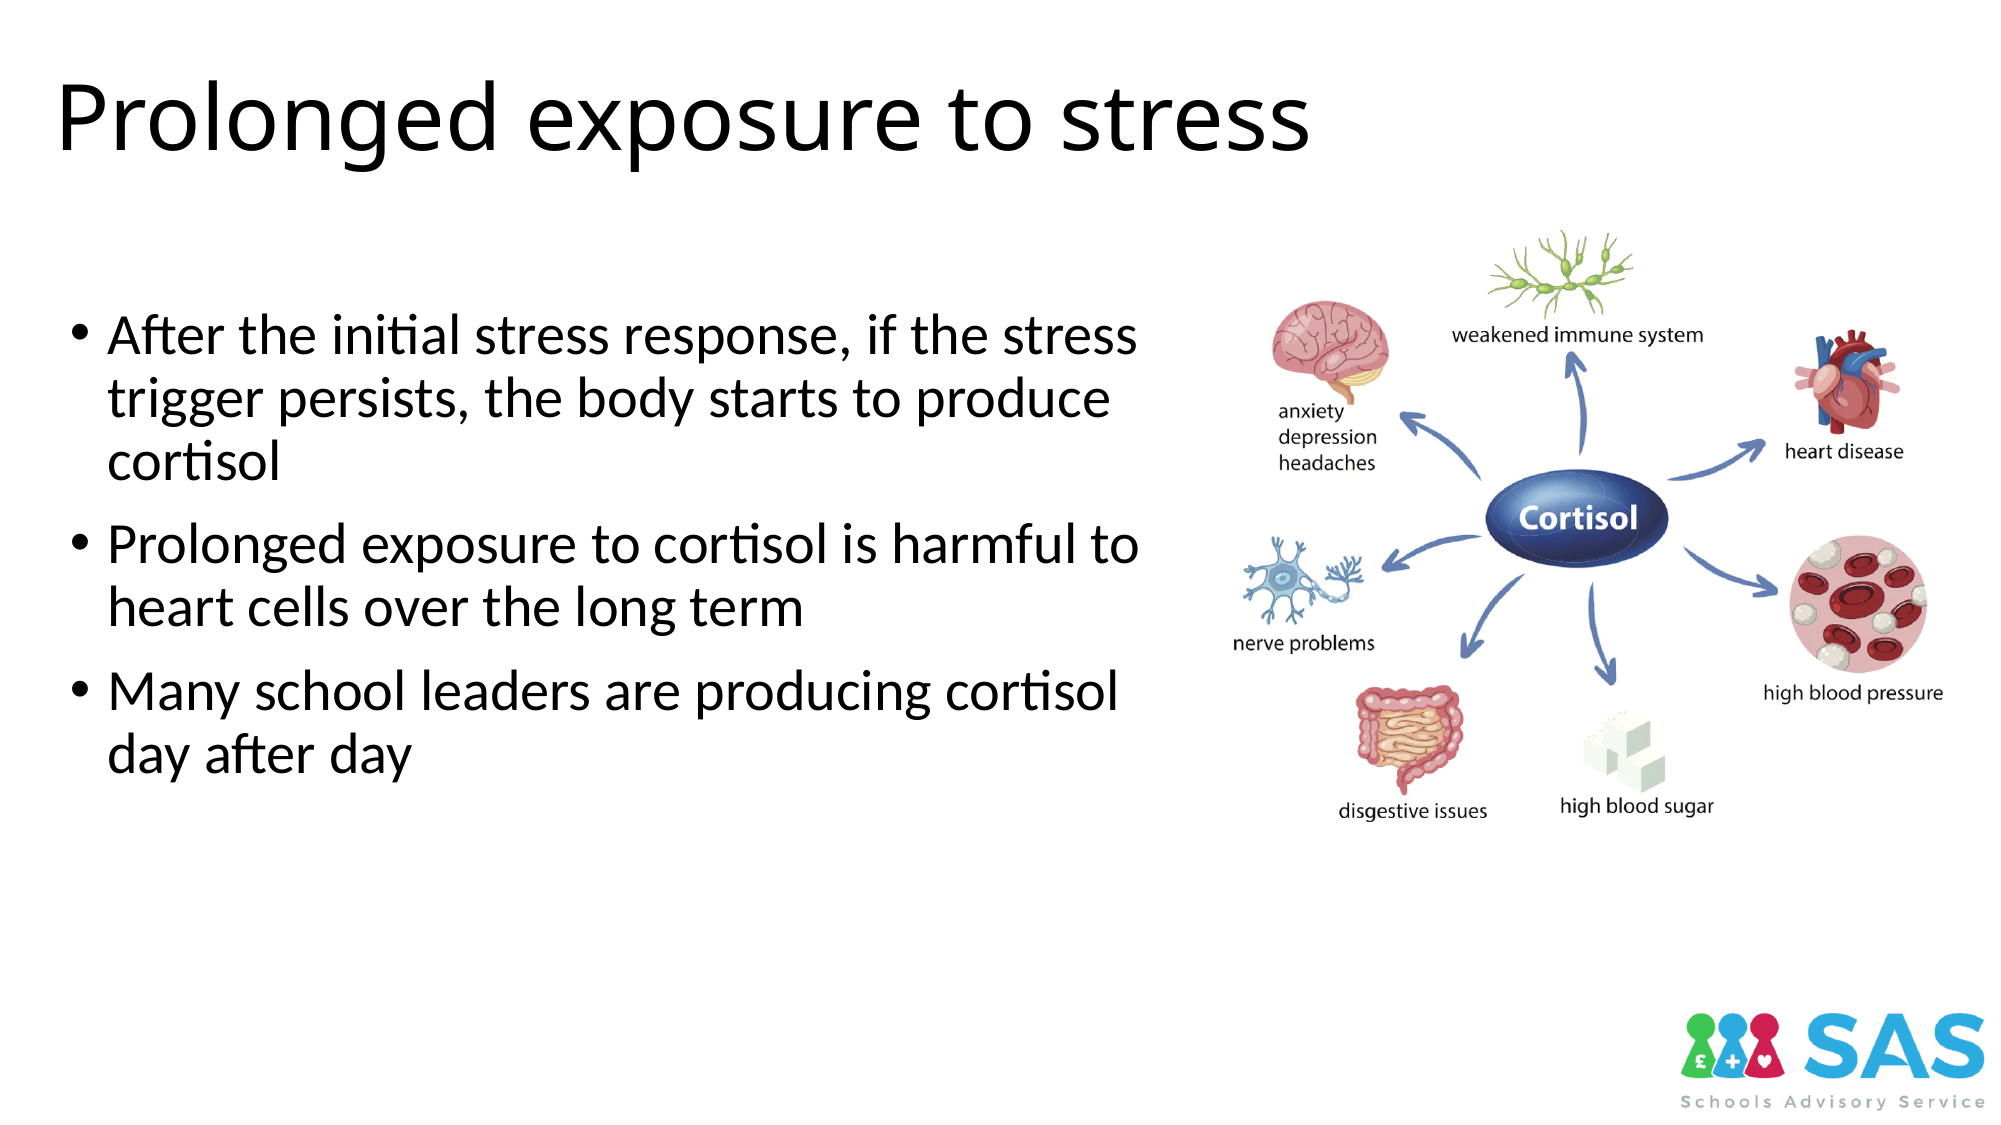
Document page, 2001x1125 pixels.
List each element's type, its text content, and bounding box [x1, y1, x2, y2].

list After the initial stress response, if the stress trigger persists, the body starts to produce cortisol Prolonged exposure to cortisol is harmful to heart cells over the long term Many school leaders are producing cortisol day after day [55, 205, 1194, 920]
picture [1234, 229, 1943, 822]
picture [1670, 998, 2000, 1125]
title Prolonged exposure to stress [39, 11, 1765, 230]
